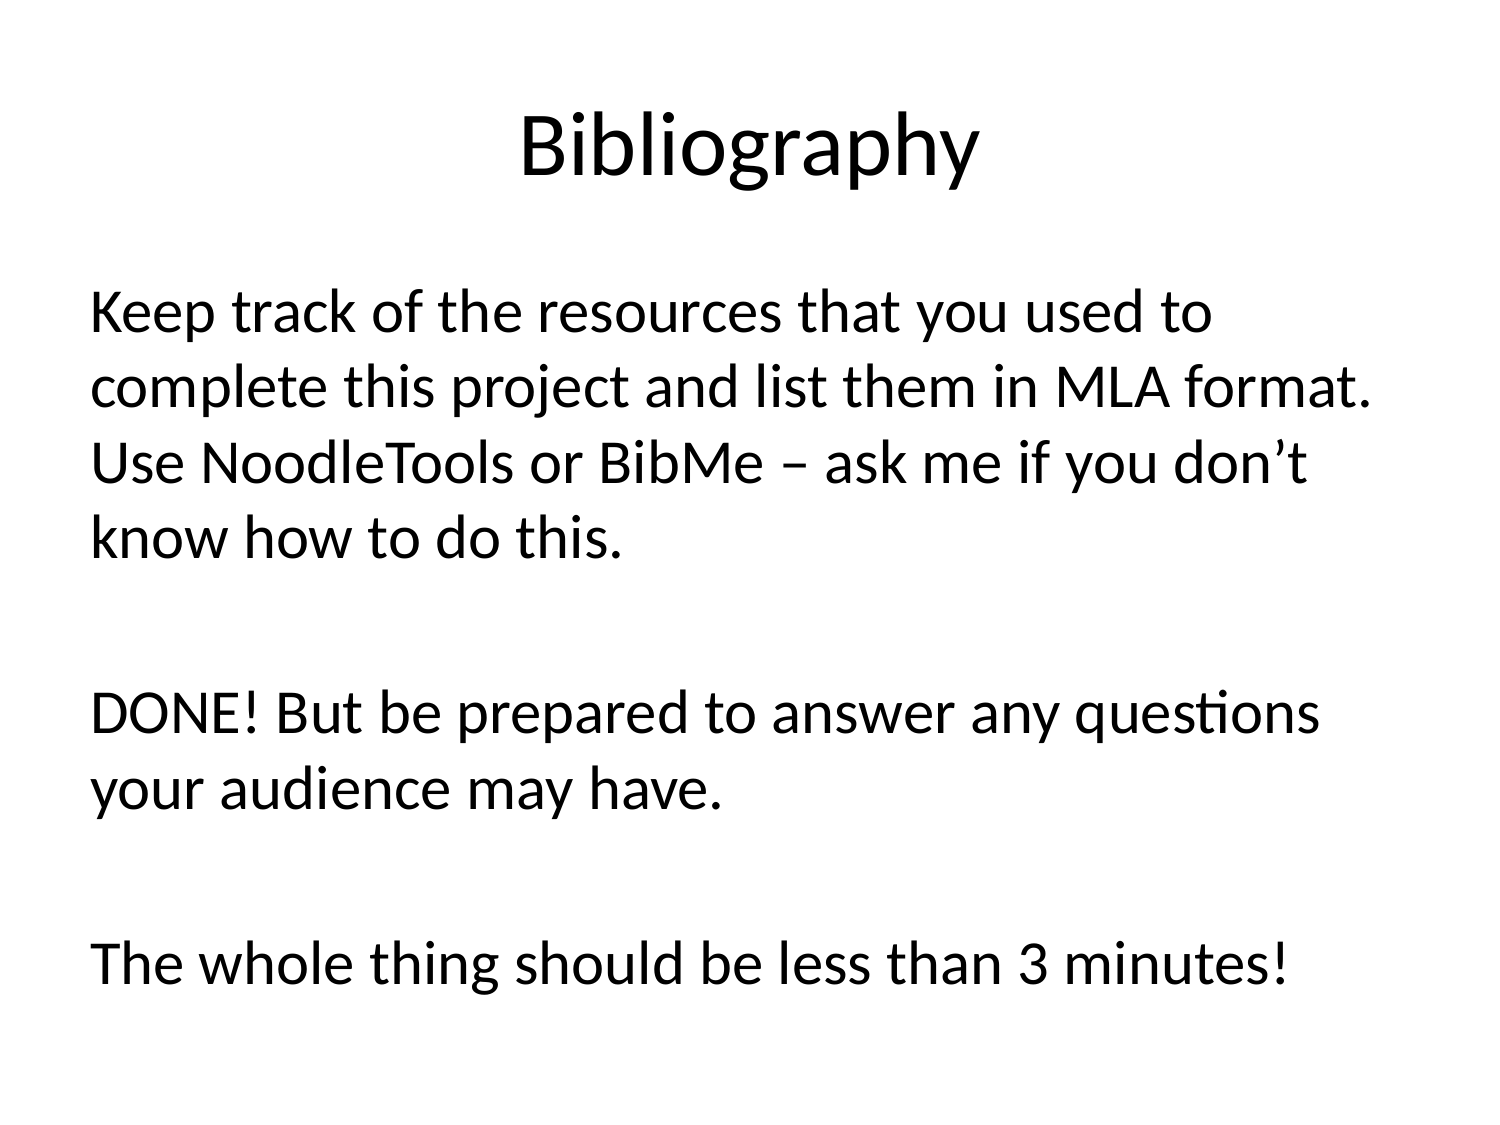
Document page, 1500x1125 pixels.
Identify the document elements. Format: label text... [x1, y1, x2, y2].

list Keep track of the resources that you used to complete this project and list them in MLA format. Use NoodleTools or BibMe – ask me if you don’t know how to do this. DONE! But be prepared to answer any questions your audience may have. The whole thing should be less than 3 minutes! [75, 262, 1425, 1005]
title Bibliography [75, 45, 1425, 233]
